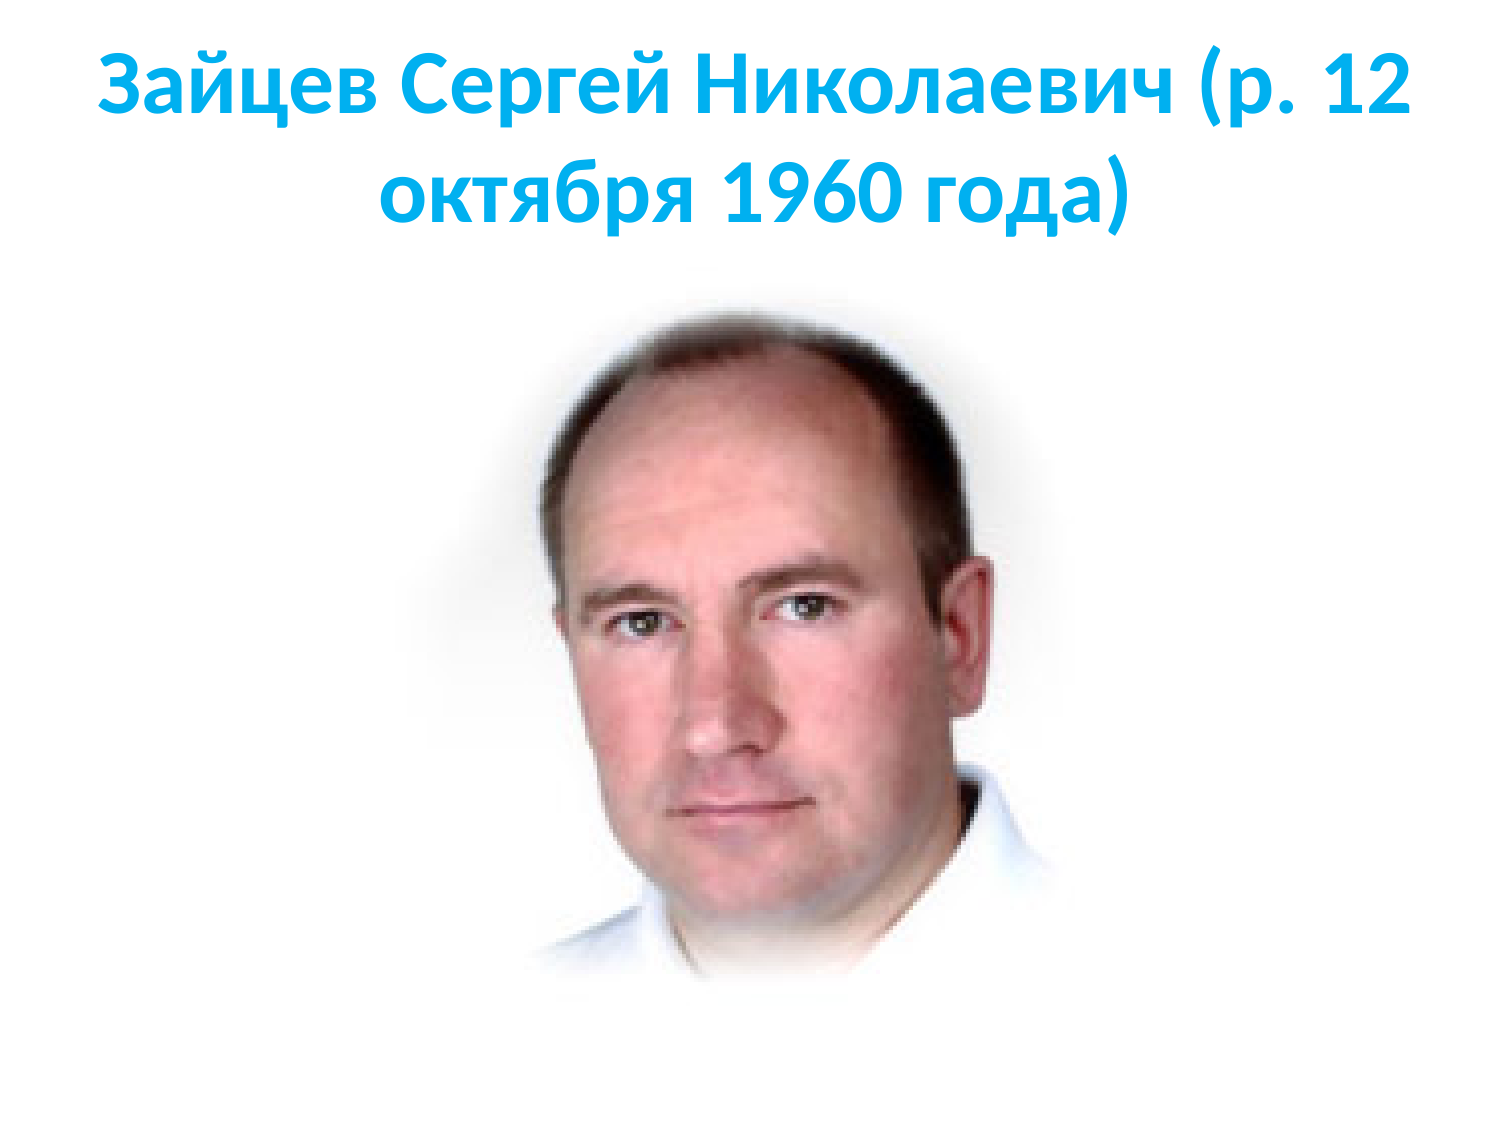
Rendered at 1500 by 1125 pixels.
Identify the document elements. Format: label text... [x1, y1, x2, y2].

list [395, 266, 1129, 1083]
title Зайцев Сергей Николаевич (р. 12 октября 1960 года) [29, 7, 1483, 256]
